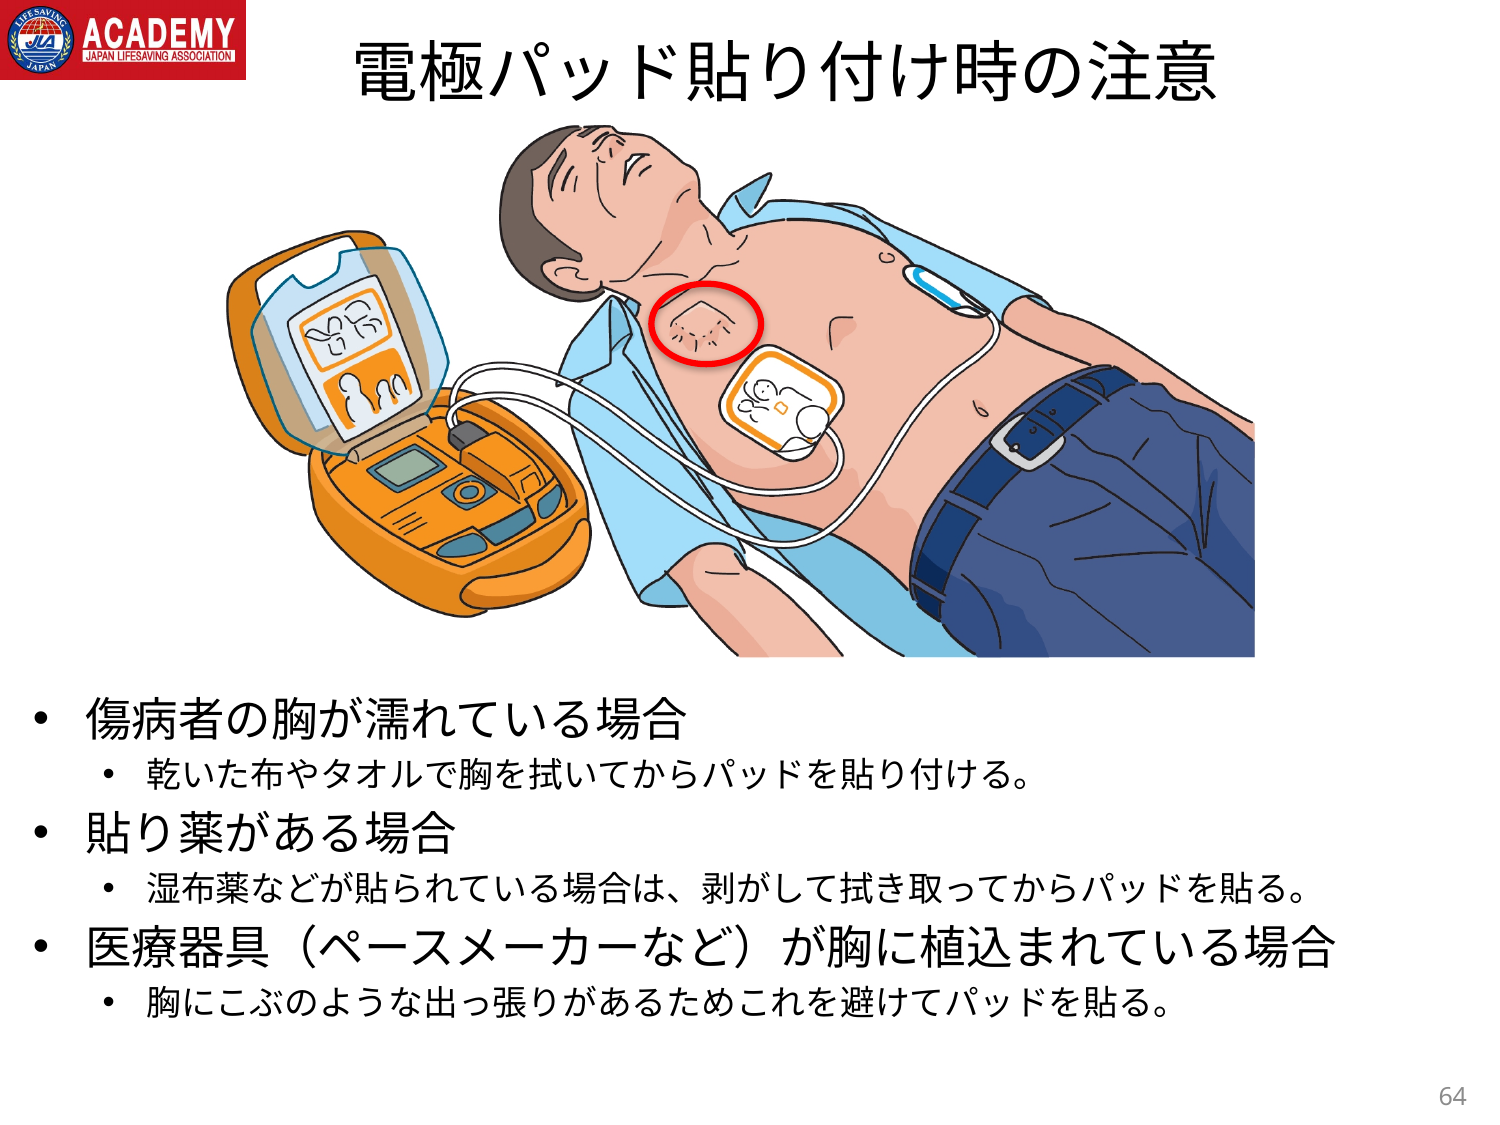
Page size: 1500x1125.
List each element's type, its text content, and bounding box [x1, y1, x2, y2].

picture [204, 107, 1262, 667]
title 電極パッド貼り付け時の注意 [110, 7, 1461, 132]
slide_number 64 [1132, 1067, 1483, 1125]
picture [0, 0, 246, 80]
list 傷病者の胸が濡れている場合 乾いた布やタオルで胸を拭いてからパッドを貼り付ける。 貼り薬がある場合 湿布薬などが貼られている場合は、剥がして拭き取ってからパッドを貼る。 医療器具（ペースメーカーなど）が胸に植込まれている場合 胸にこぶのような出っ張りがあるためこれを避けてパッドを貼る。 [17, 682, 1448, 1105]
